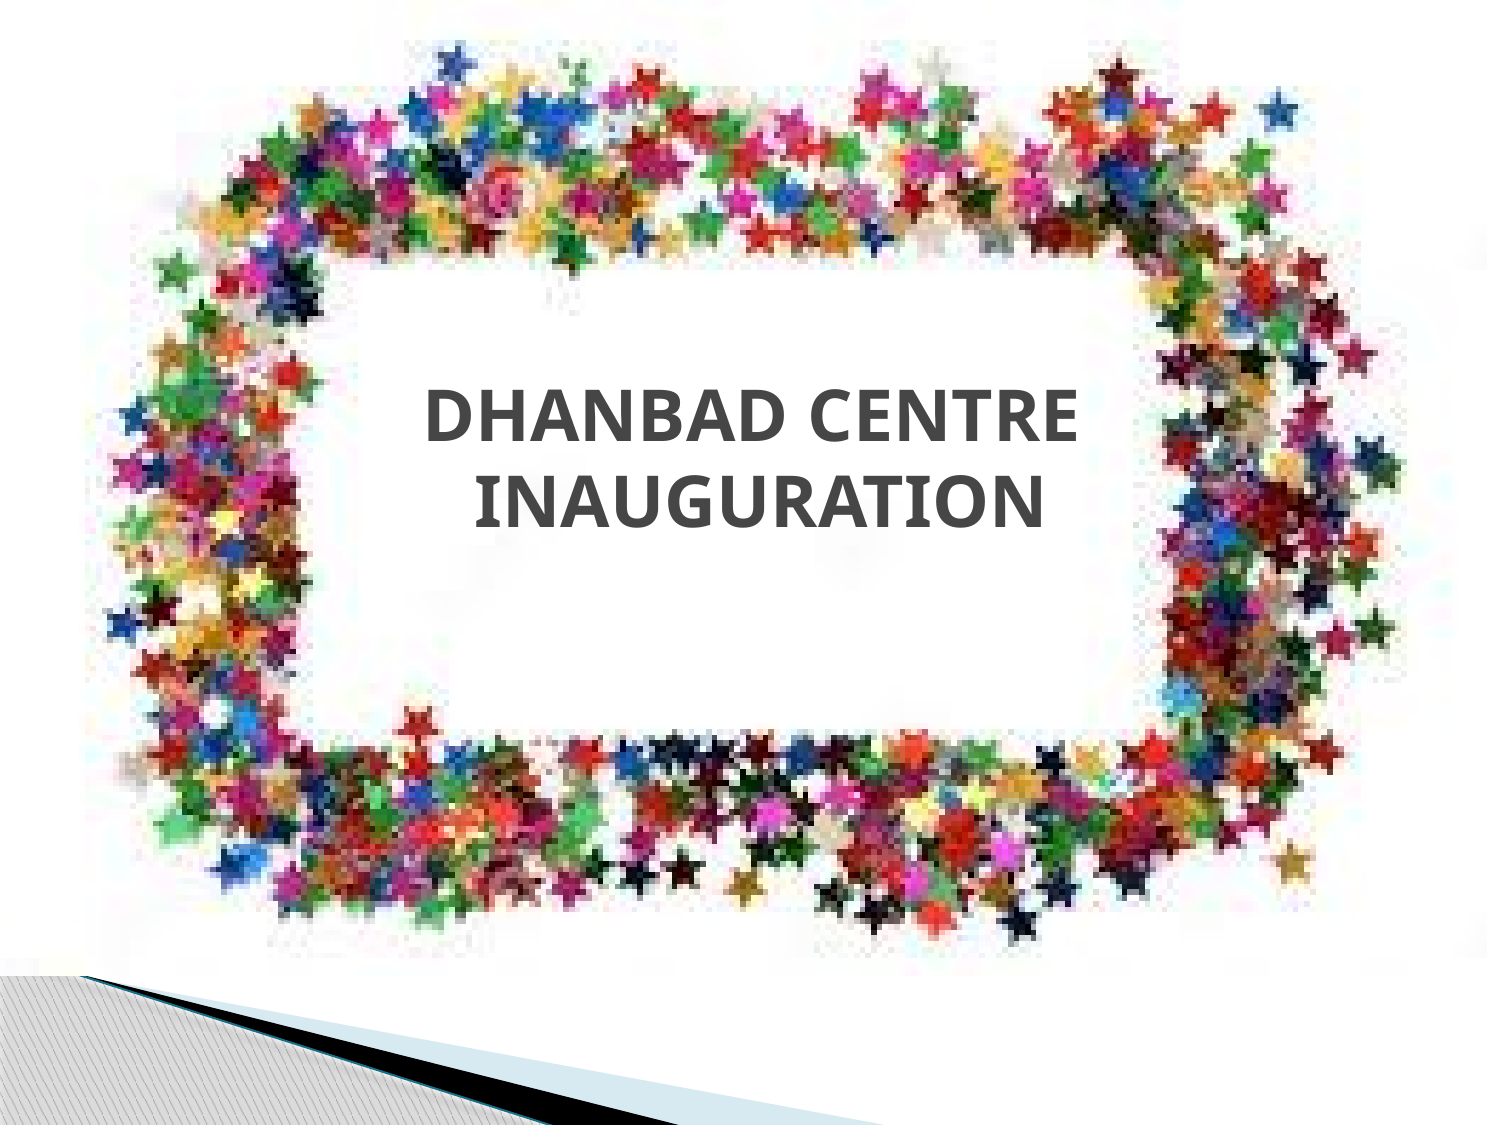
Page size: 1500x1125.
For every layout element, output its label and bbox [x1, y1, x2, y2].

picture [0, 0, 1487, 977]
